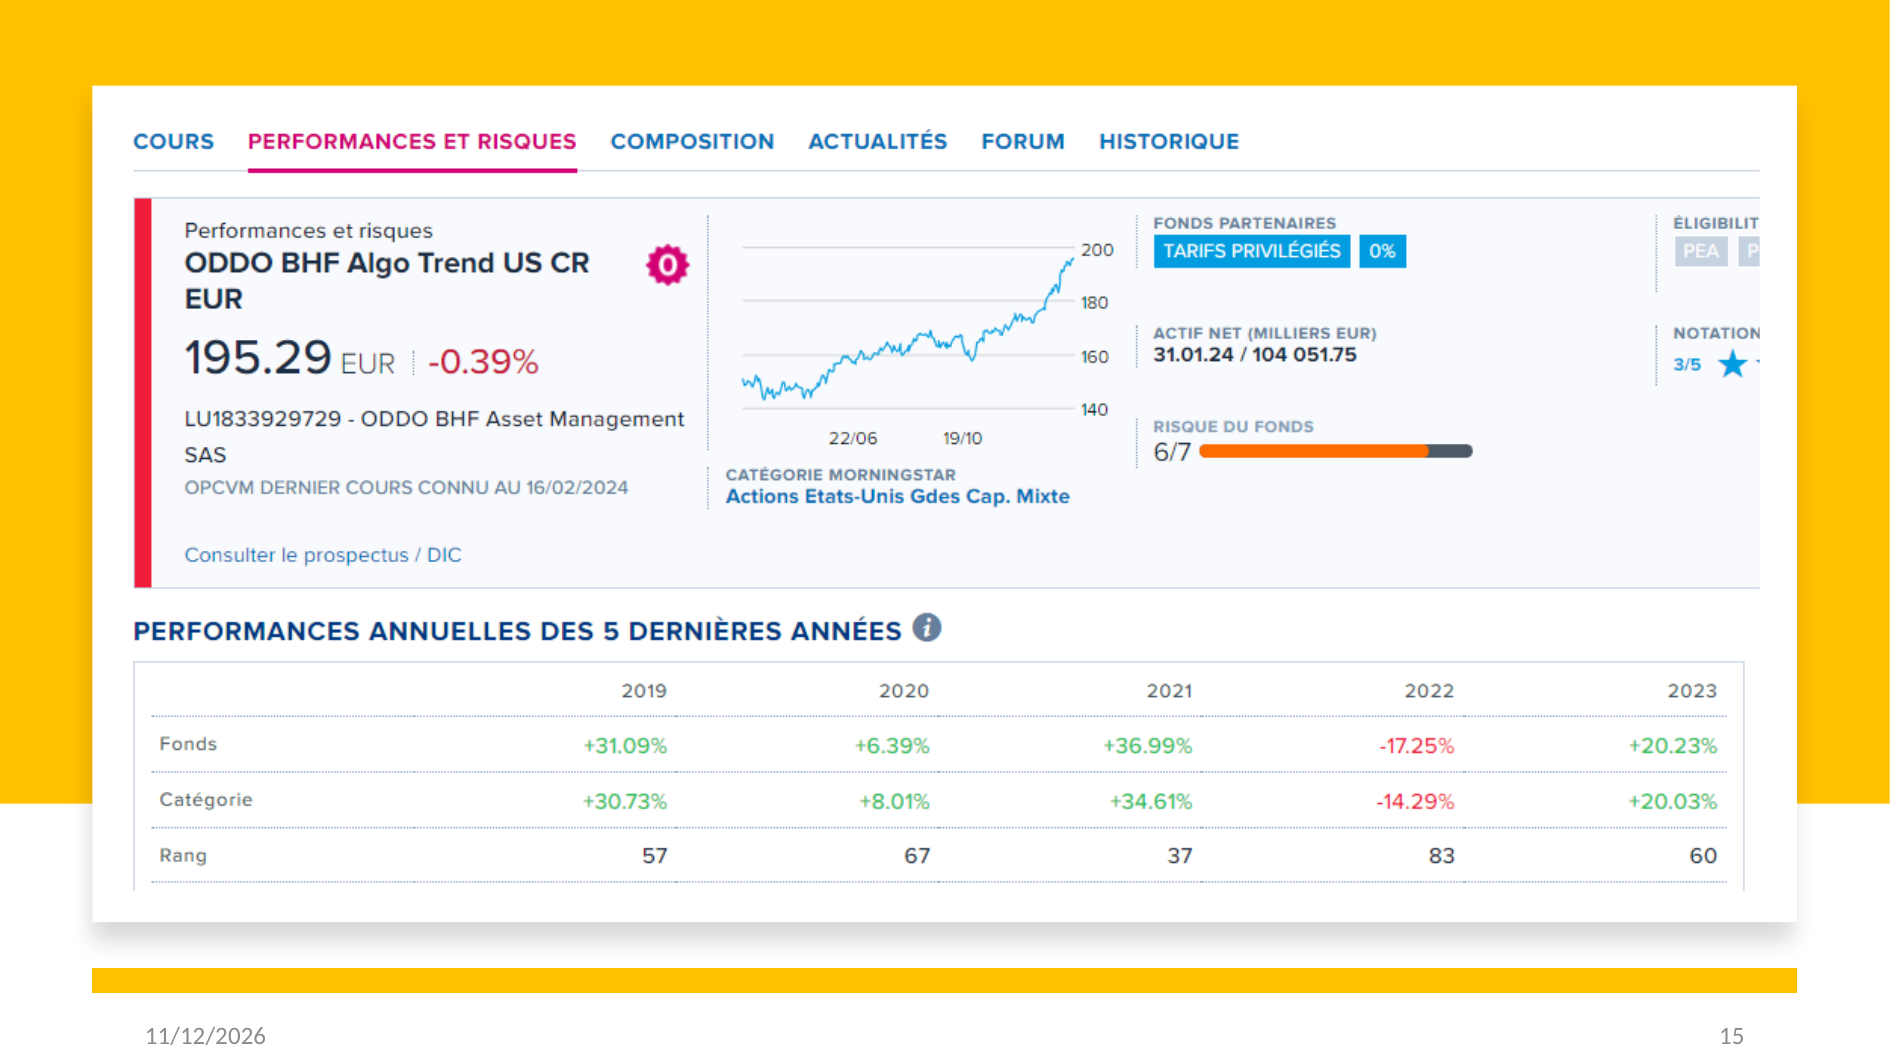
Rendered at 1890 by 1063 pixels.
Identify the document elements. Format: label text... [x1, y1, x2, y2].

text_box [0, 0, 1890, 805]
text_box [0, 805, 1890, 1063]
picture [129, 116, 1760, 891]
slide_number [129, 1005, 556, 1063]
slide_number 15 [1334, 1005, 1760, 1063]
text_box [91, 84, 1798, 923]
